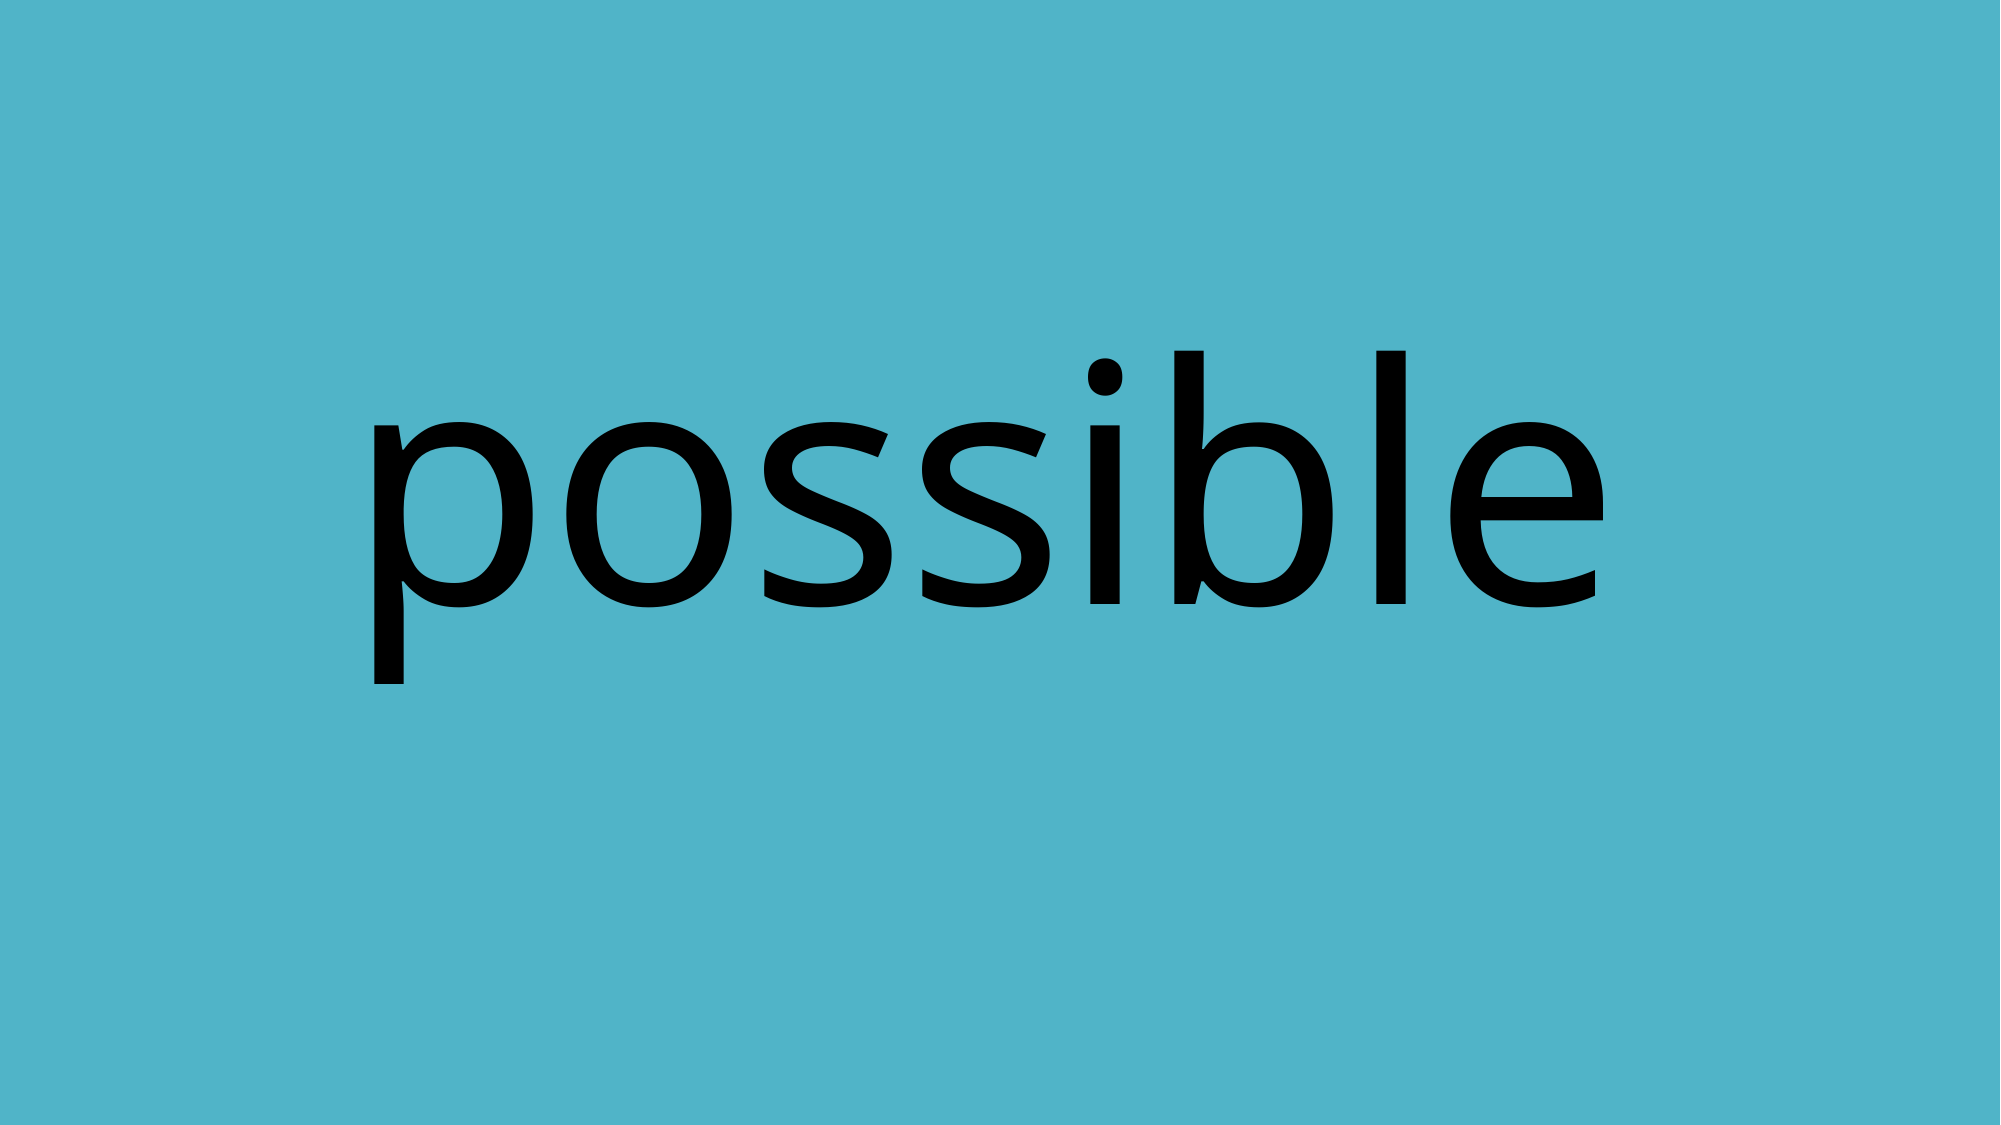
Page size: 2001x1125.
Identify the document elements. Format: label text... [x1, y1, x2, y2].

title possible [98, 126, 1868, 677]
